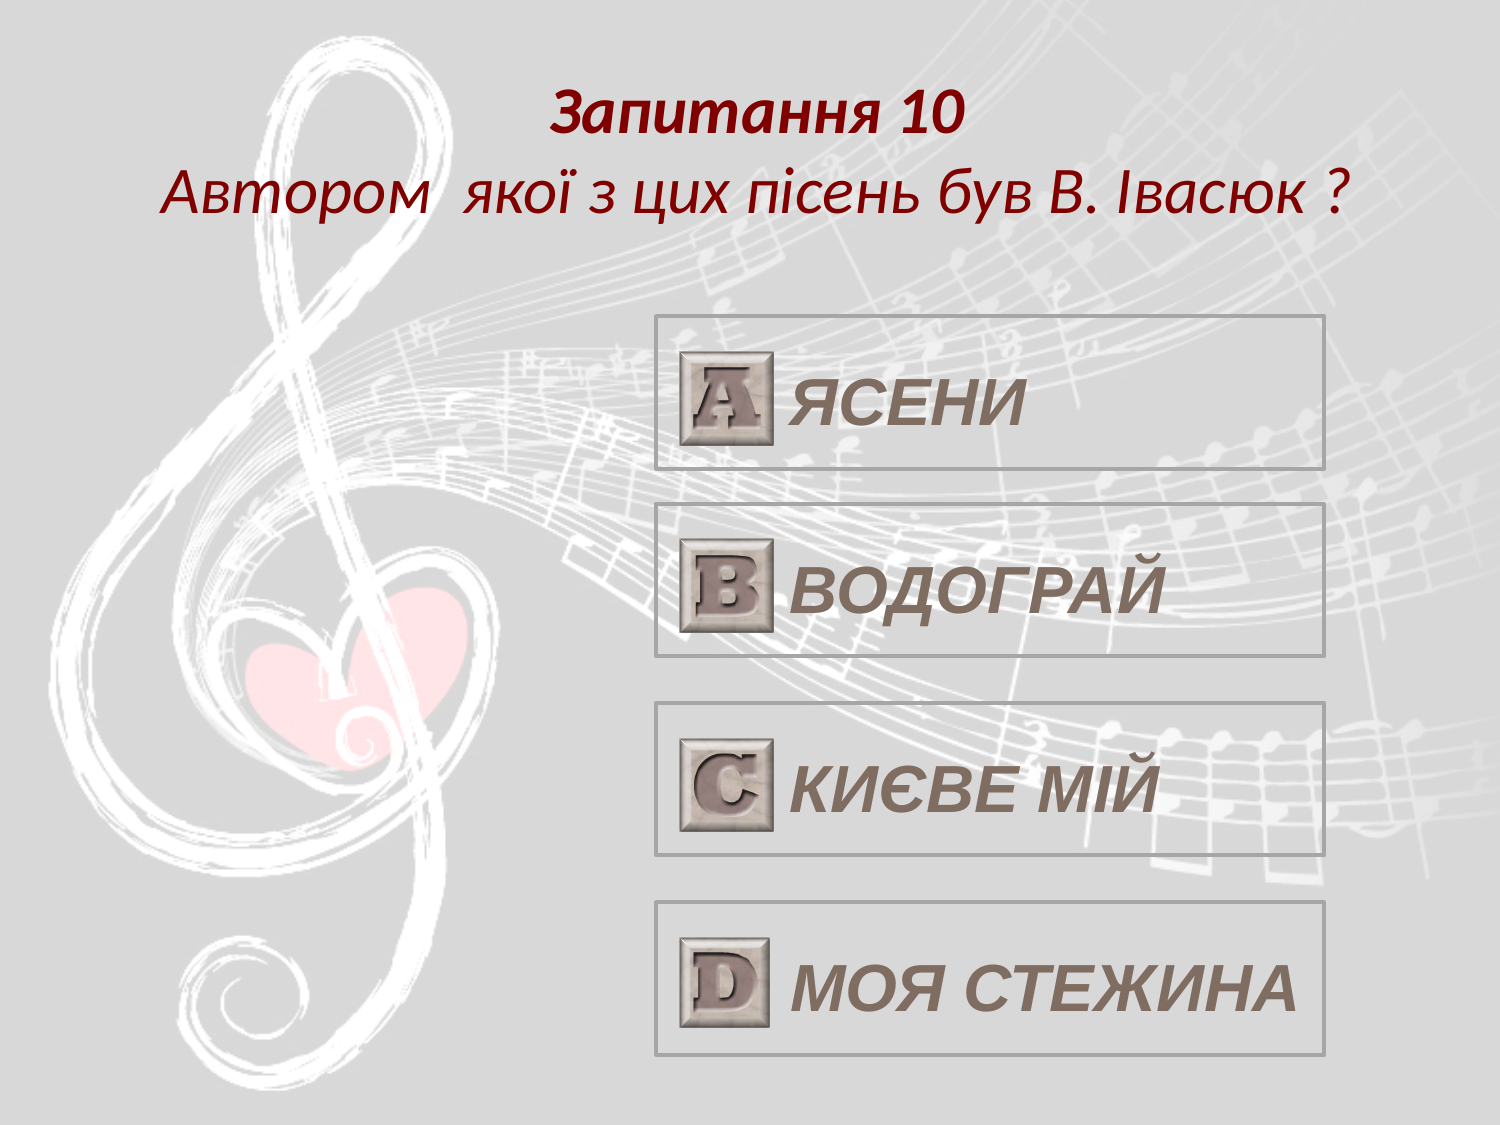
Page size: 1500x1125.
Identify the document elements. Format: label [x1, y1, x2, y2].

list [679, 737, 774, 833]
picture [0, 0, 1500, 1125]
